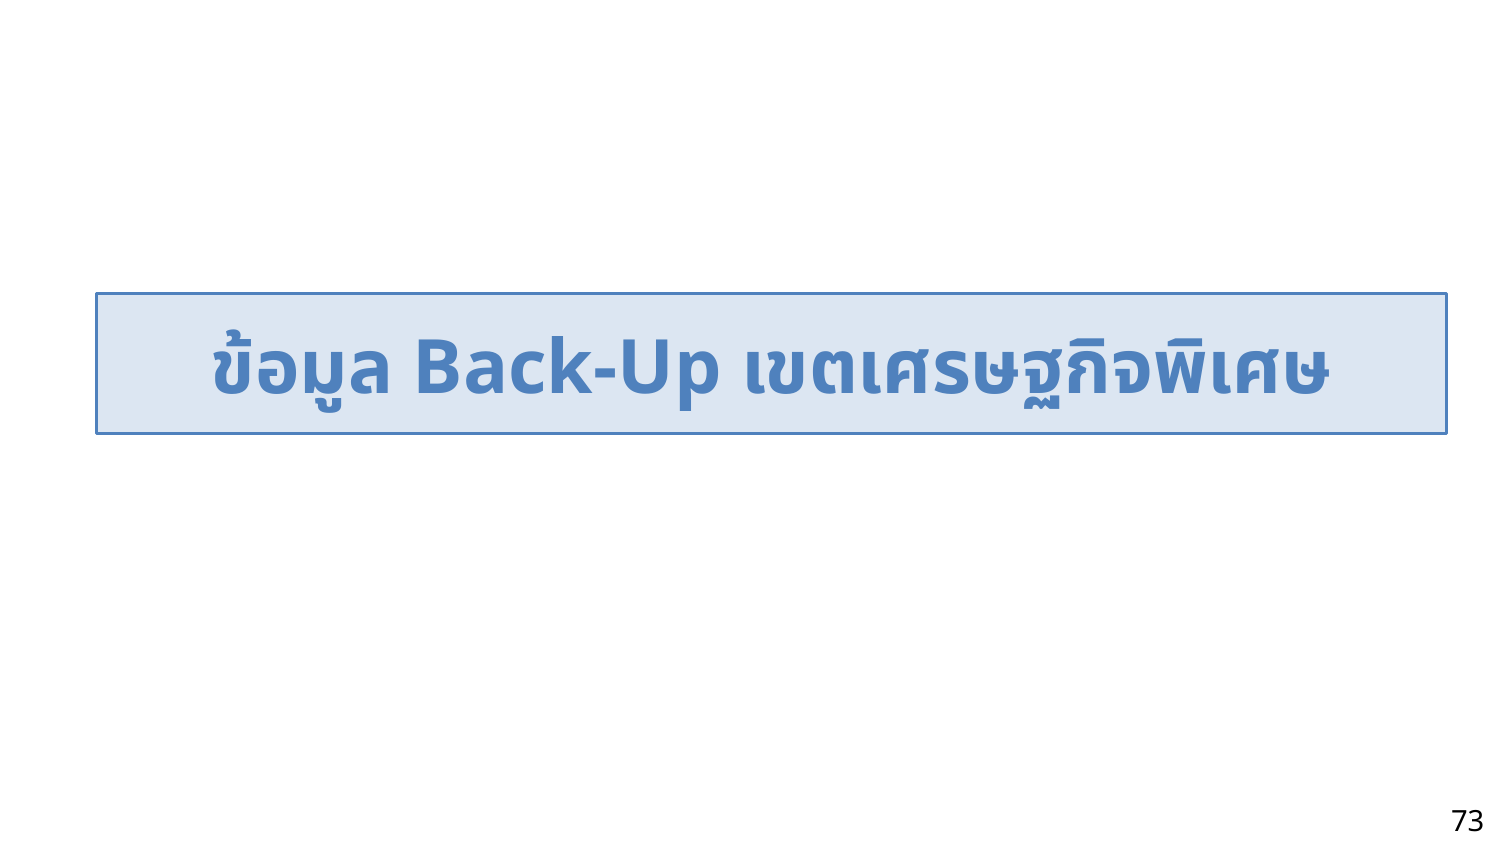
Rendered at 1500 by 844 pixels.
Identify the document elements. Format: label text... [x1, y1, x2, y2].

title ข้อมูล Back-Up เขตเศรษฐกิจพิเศษ [96, 293, 1447, 434]
